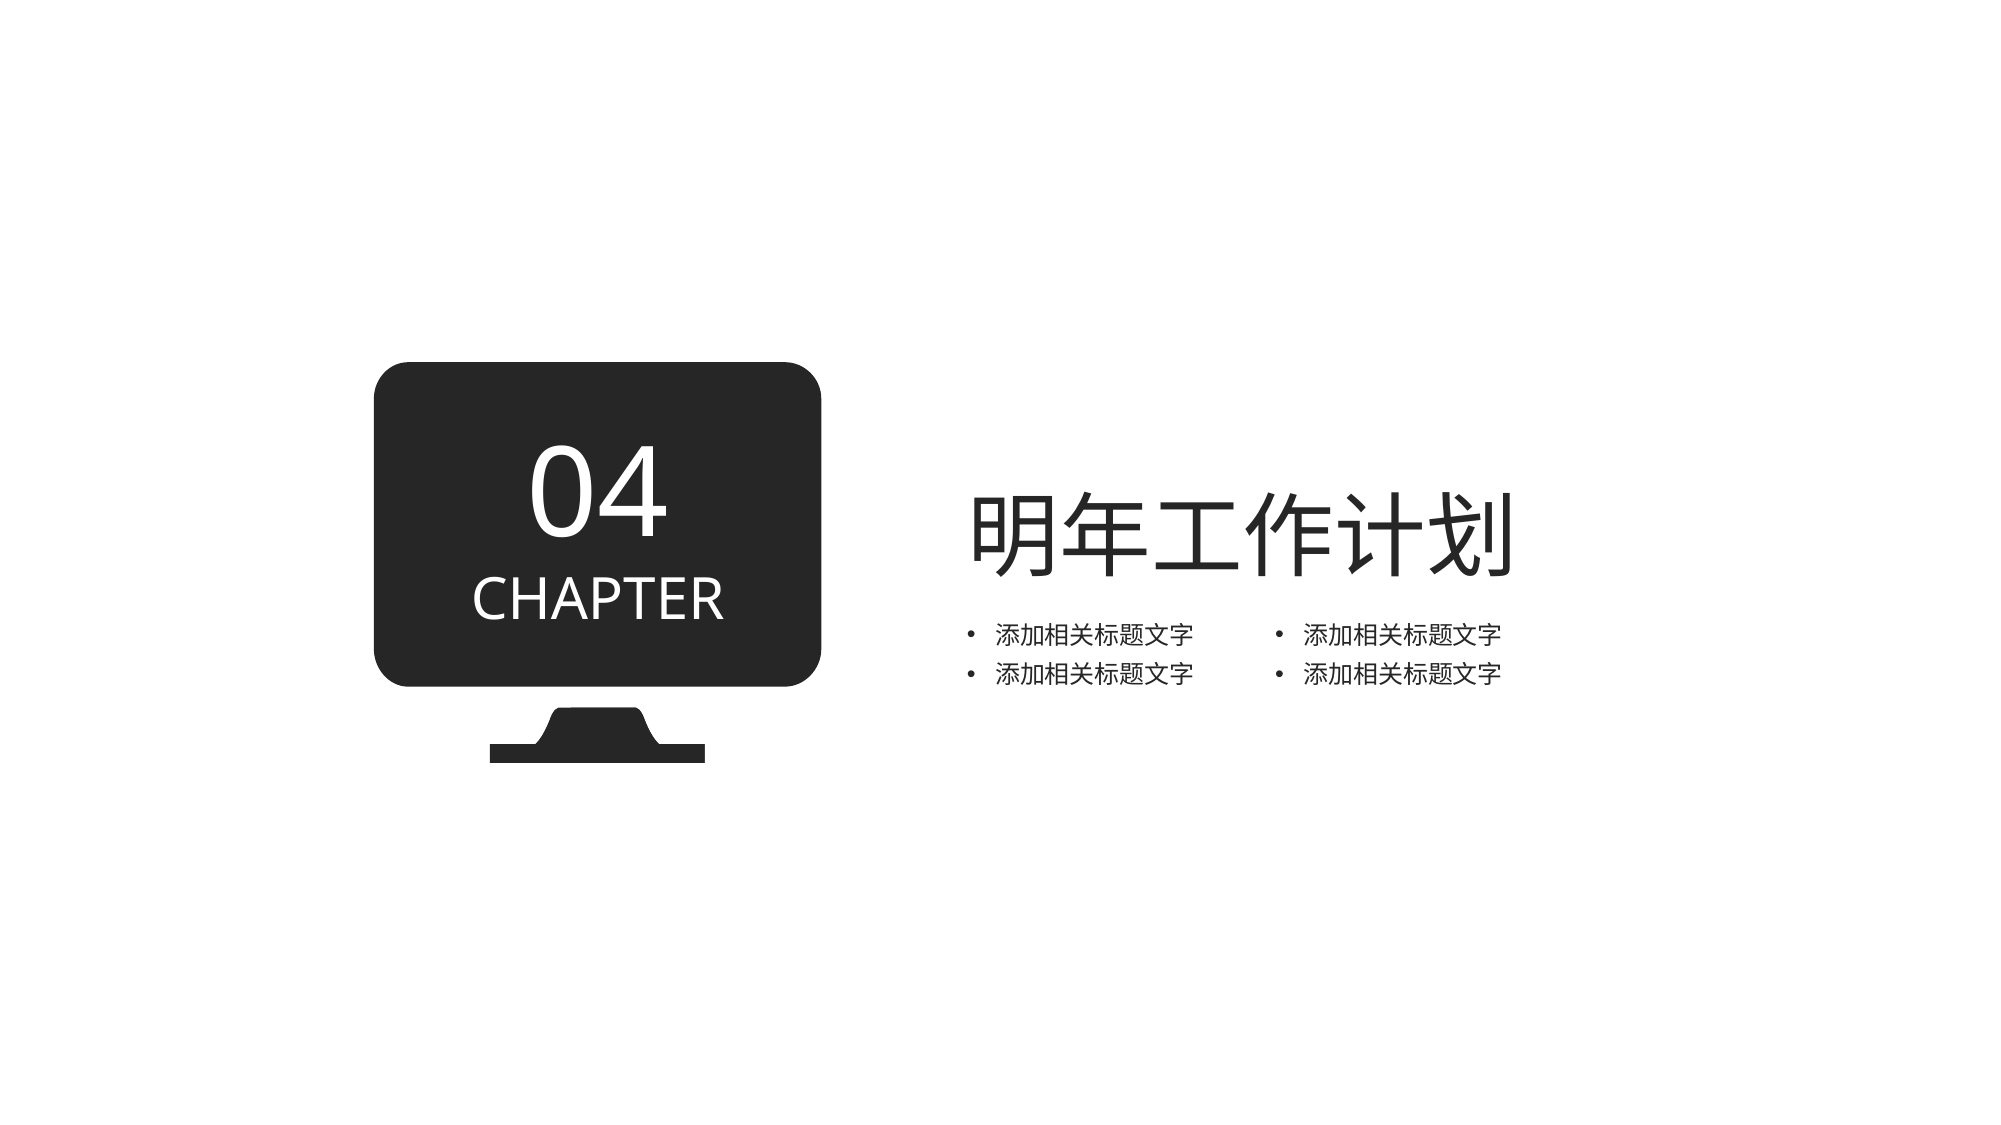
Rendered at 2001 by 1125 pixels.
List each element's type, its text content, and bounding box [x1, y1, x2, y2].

text_box 添加相关标题文字 [952, 651, 1210, 697]
text_box 添加相关标题文字 [952, 611, 1210, 651]
text_box 明年工作计划 [967, 478, 1521, 589]
text_box 添加相关标题文字 [1260, 611, 1519, 651]
text_box 添加相关标题文字 [1260, 651, 1519, 697]
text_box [373, 362, 822, 763]
